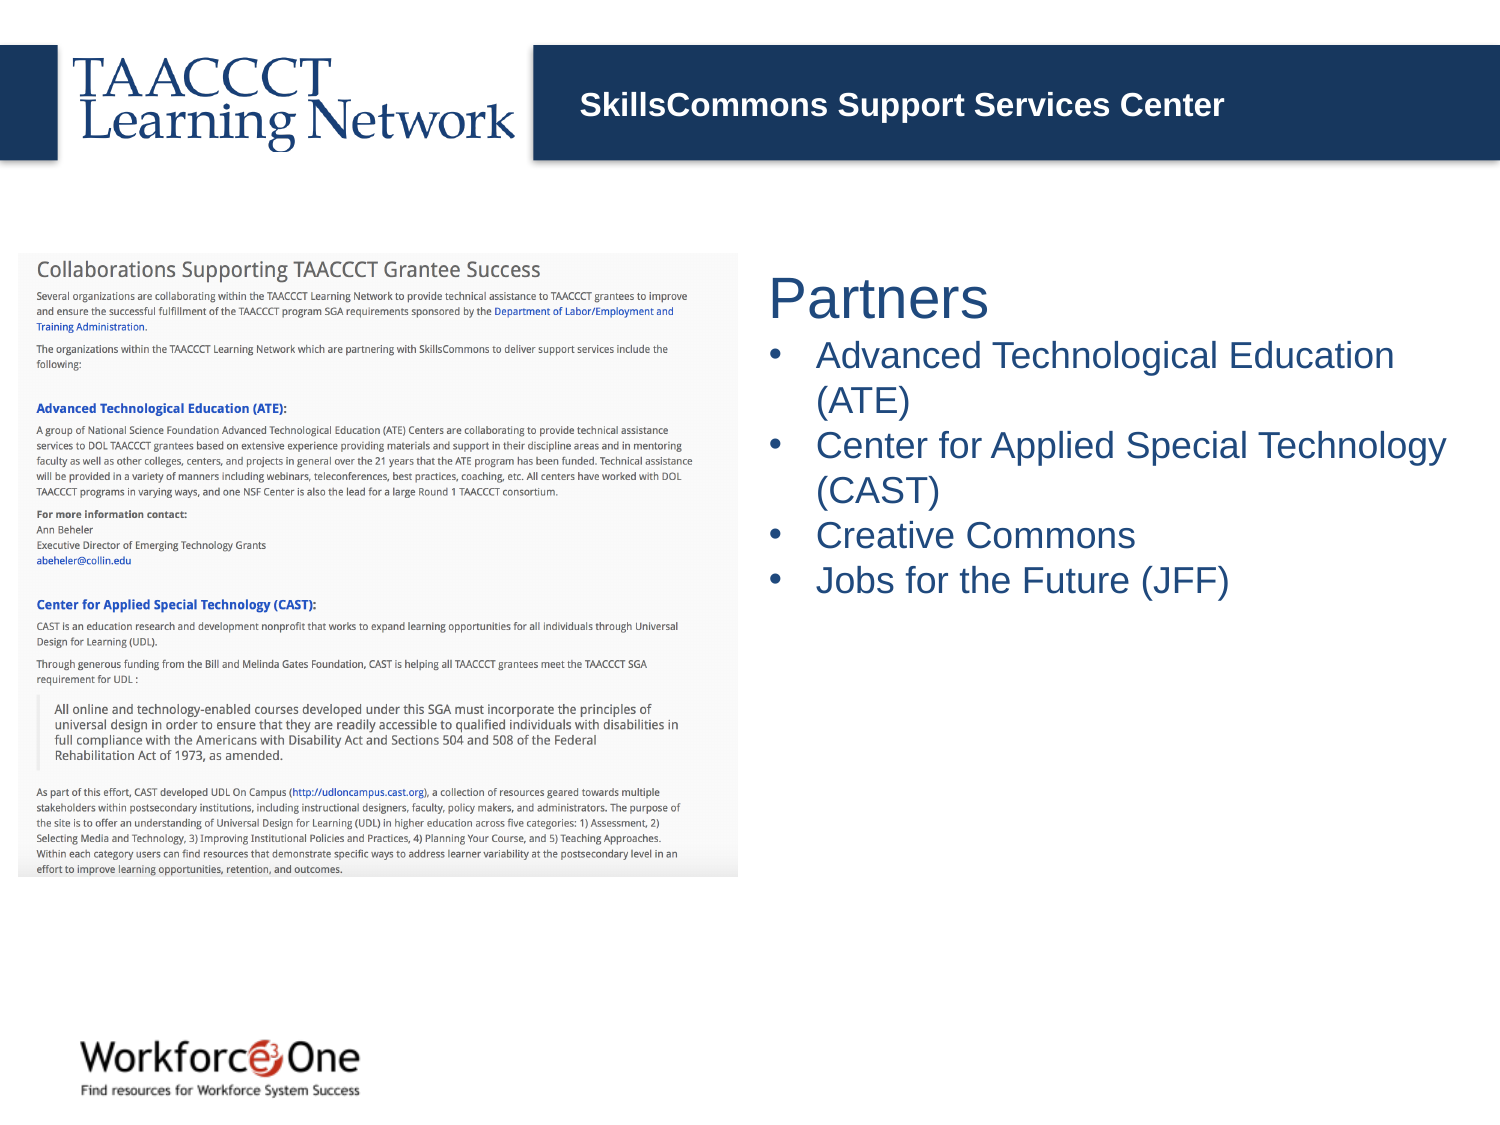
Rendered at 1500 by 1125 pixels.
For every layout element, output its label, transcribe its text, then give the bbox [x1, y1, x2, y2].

picture [18, 253, 738, 878]
picture [57, 989, 384, 1125]
title SkillsCommons Support Services Center [564, 45, 1425, 161]
text_box Partners Advanced Technological Education (ATE) Center for Applied Special Technology (CAST) Creative Commons Jobs for the Future (JFF) [754, 253, 1484, 608]
